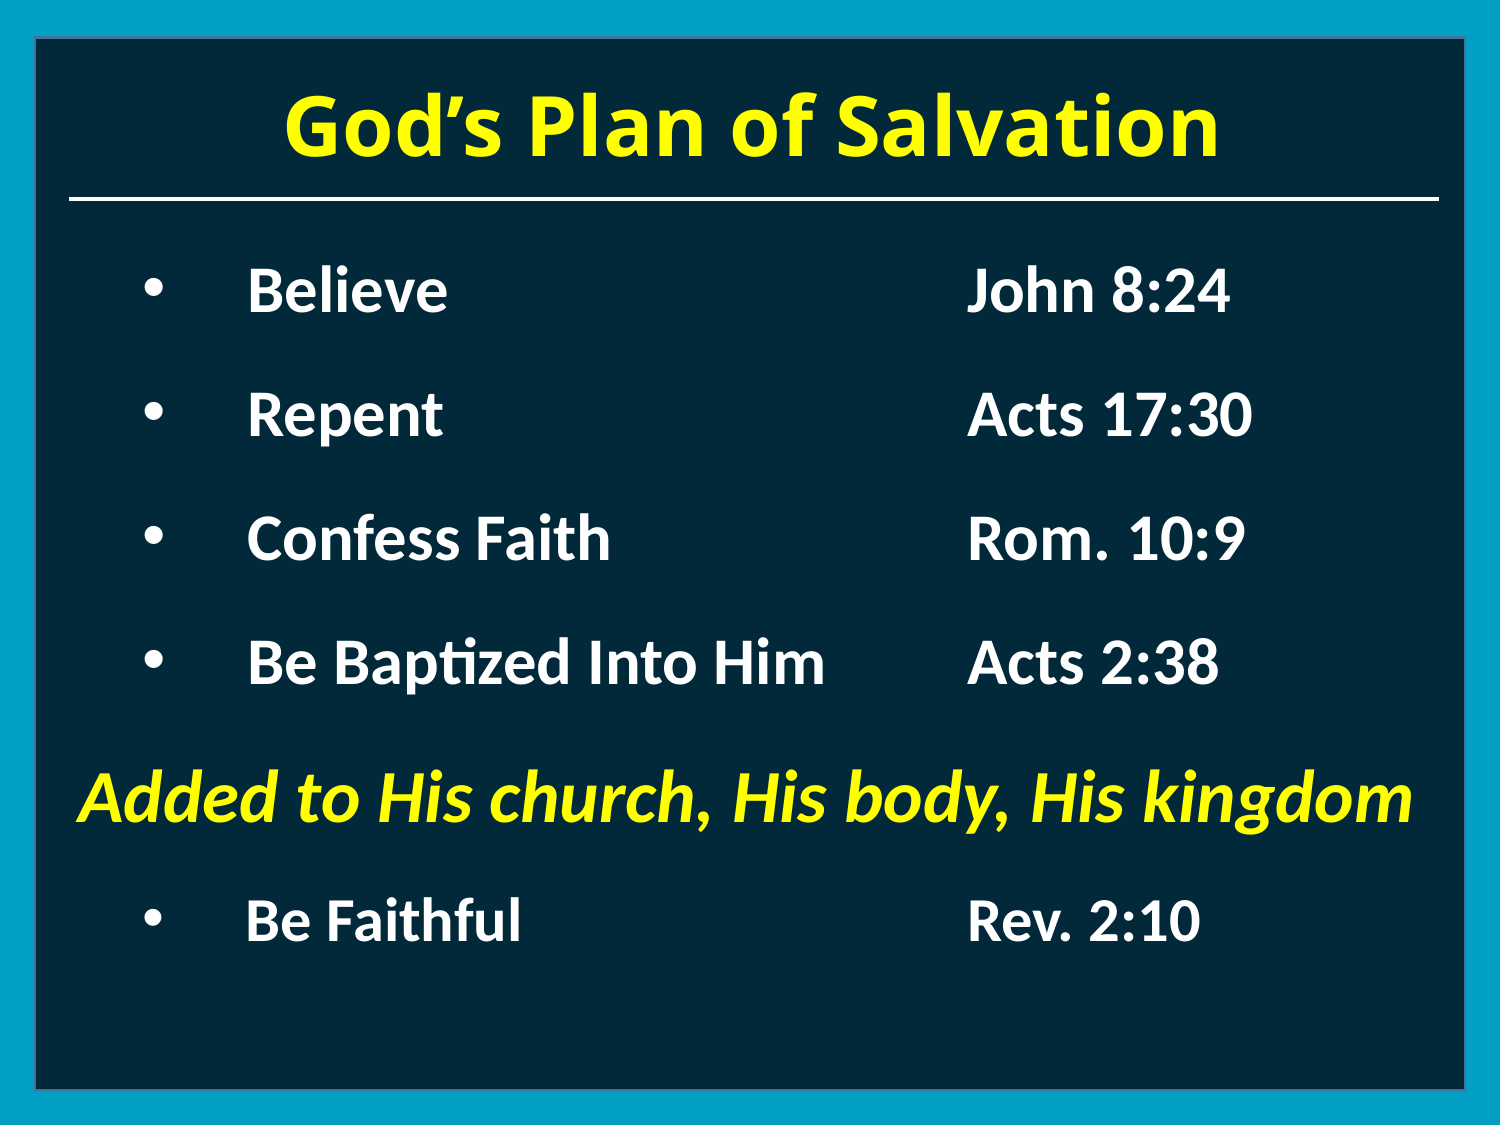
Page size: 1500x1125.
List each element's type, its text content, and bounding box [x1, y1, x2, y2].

title God’s Plan of Salvation [57, 63, 1448, 196]
text_box Believe John 8:24 Repent Acts 17:30 Confess Faith Rom. 10:9 Be Baptized Into Him Acts 2:38 Added to His church, His body, His kingdom Be Faithful Rev. 2:10 [52, 198, 1443, 1007]
